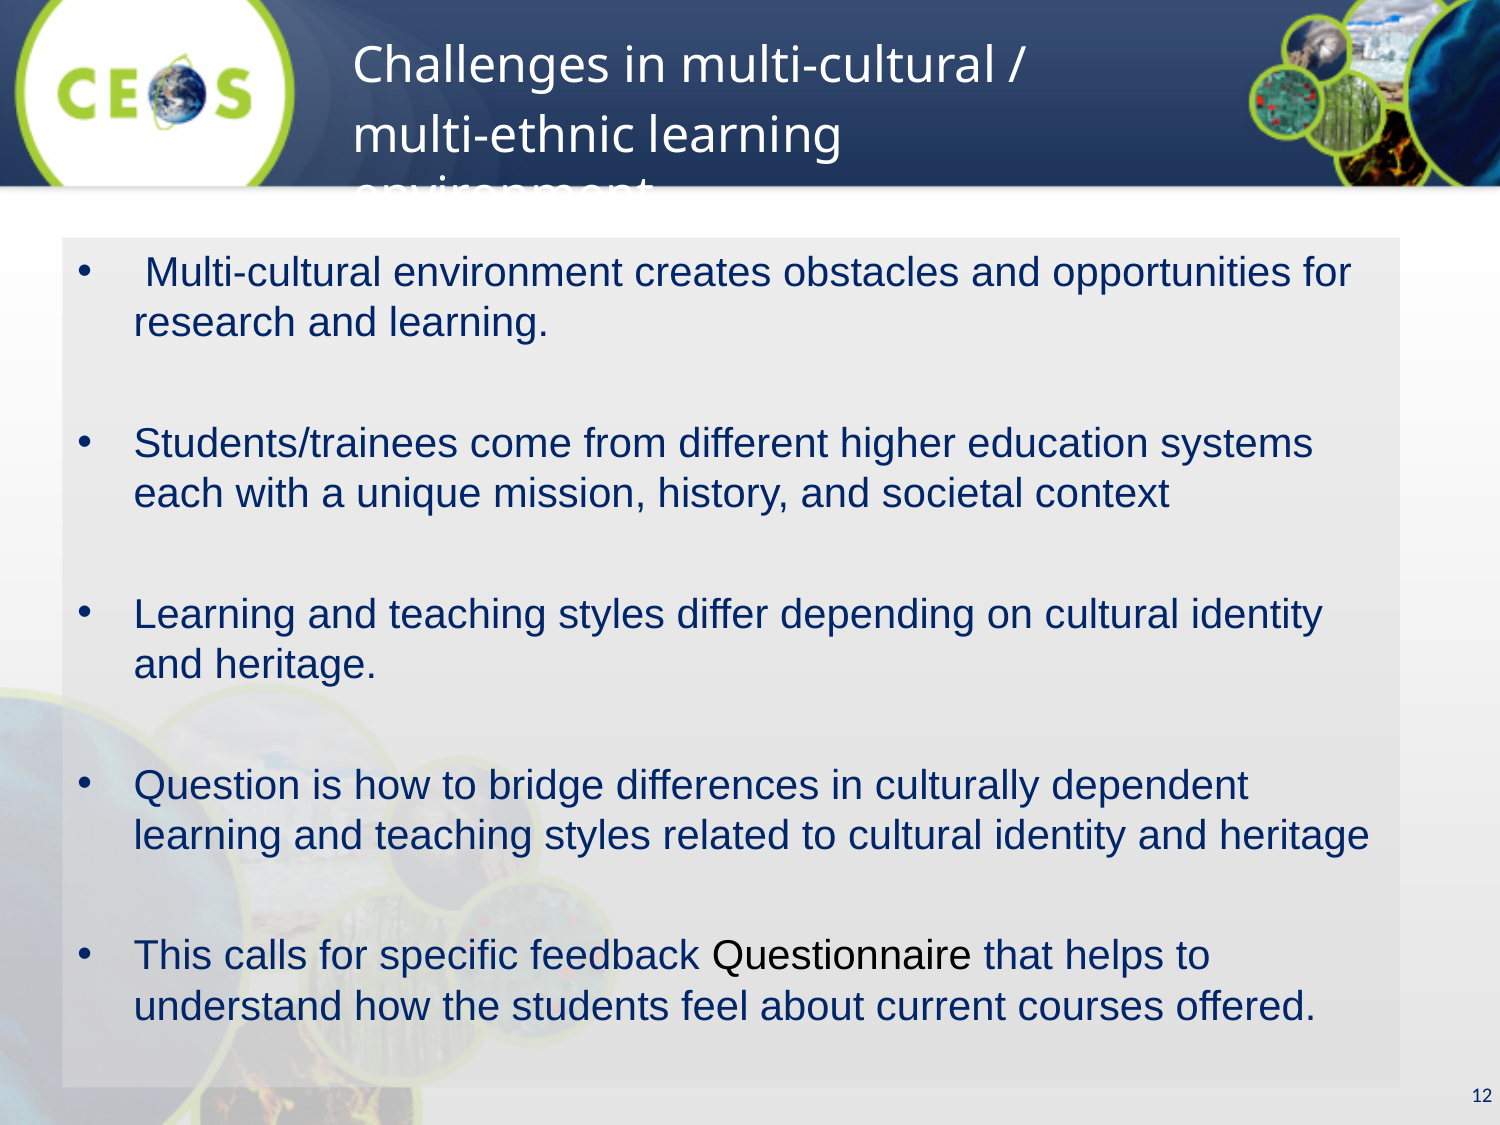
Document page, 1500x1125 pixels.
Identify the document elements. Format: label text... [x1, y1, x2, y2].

slide_number 12 [1186, 1073, 1500, 1117]
list Challenges in multi-cultural / multi-ethnic learning environment [337, 24, 1150, 113]
list Multi-cultural environment creates obstacles and opportunities for research and learning. Students/trainees come from different higher education systems each with a unique mission, history, and societal context Learning and teaching styles differ depending on cultural identity and heritage. Question is how to bridge differences in culturally dependent learning and teaching styles related to cultural identity and heritage This calls for specific feedback Questionnaire that helps to understand how the students feel about current courses offered. [62, 237, 1400, 1088]
picture [0, 0, 1500, 1125]
